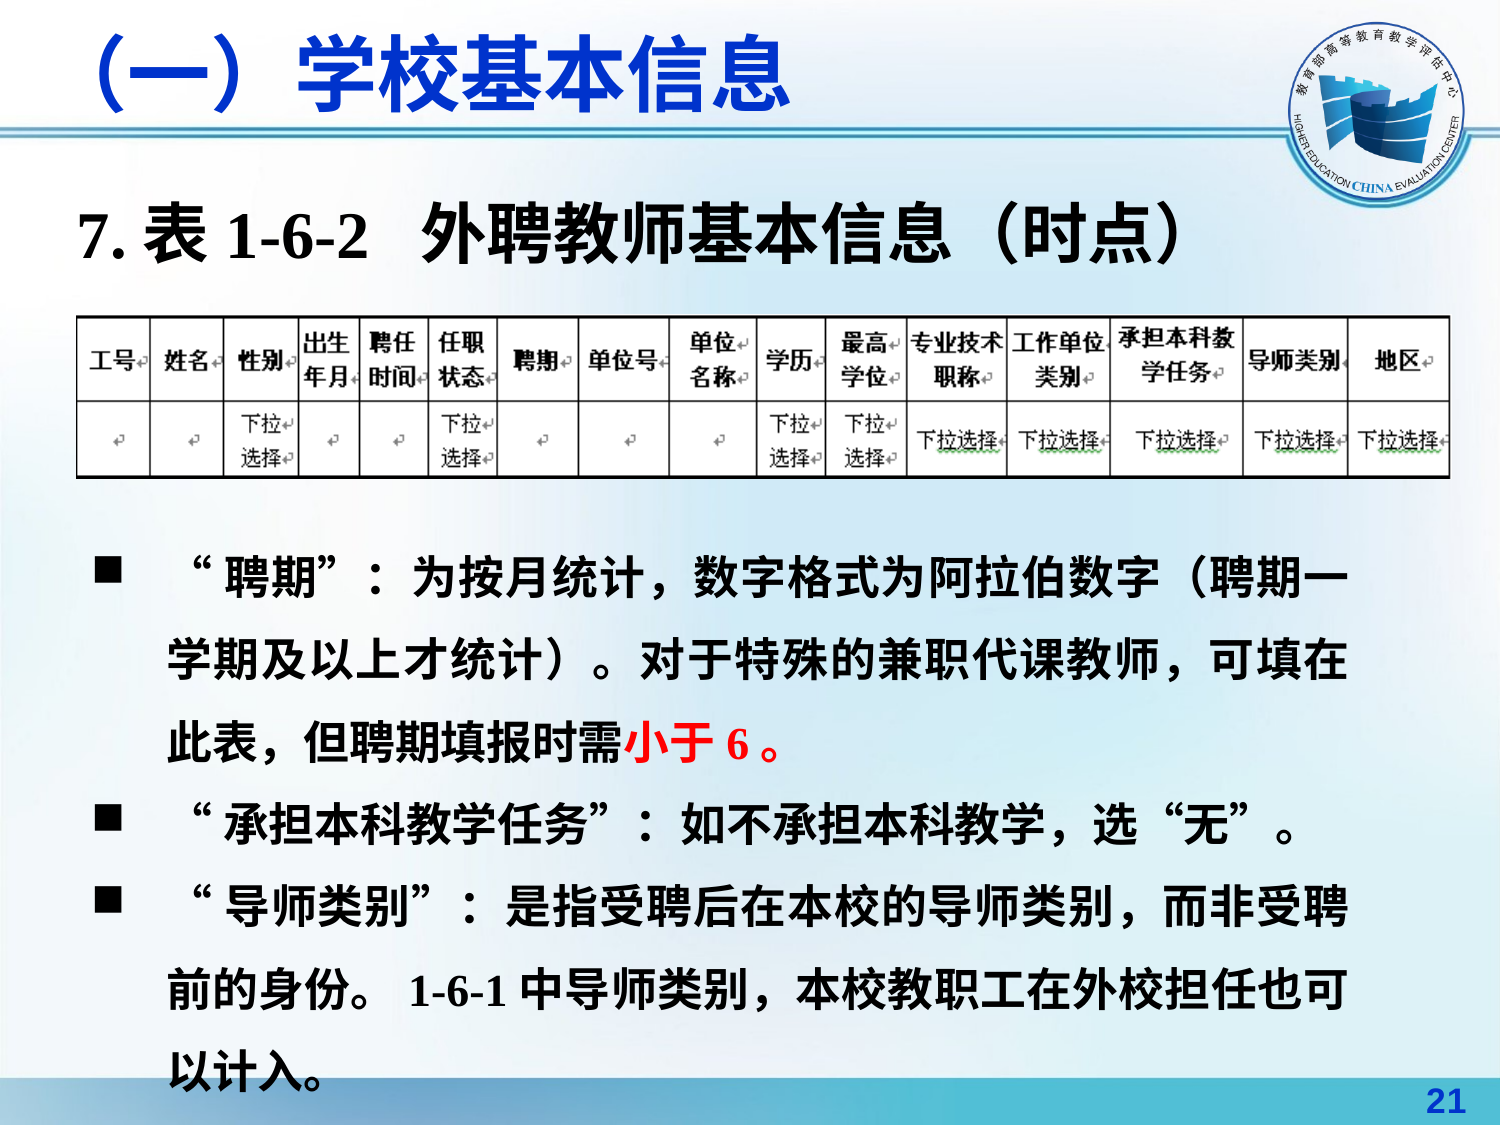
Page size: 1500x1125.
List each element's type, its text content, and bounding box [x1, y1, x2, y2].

picture [0, 0, 1500, 1125]
text_box “聘期”：为按月统计，数字格式为阿拉伯数字（聘期一学期及以上才统计）。对于特殊的兼职代课教师，可填在此表，但聘期填报时需小于6。 “承担本科教学任务”：如不承担本科教学，选“无”。 “导师类别”：是指受聘后在本校的导师类别，而非受聘前的身份。1-6-1中导师类别，本校教职工在外校担任也可以计入。 [76, 518, 1364, 1101]
title （一）学校基本信息 [29, 18, 1259, 126]
text_box 7.表1-6-2 外聘教师基本信息（时点） [62, 184, 1500, 280]
